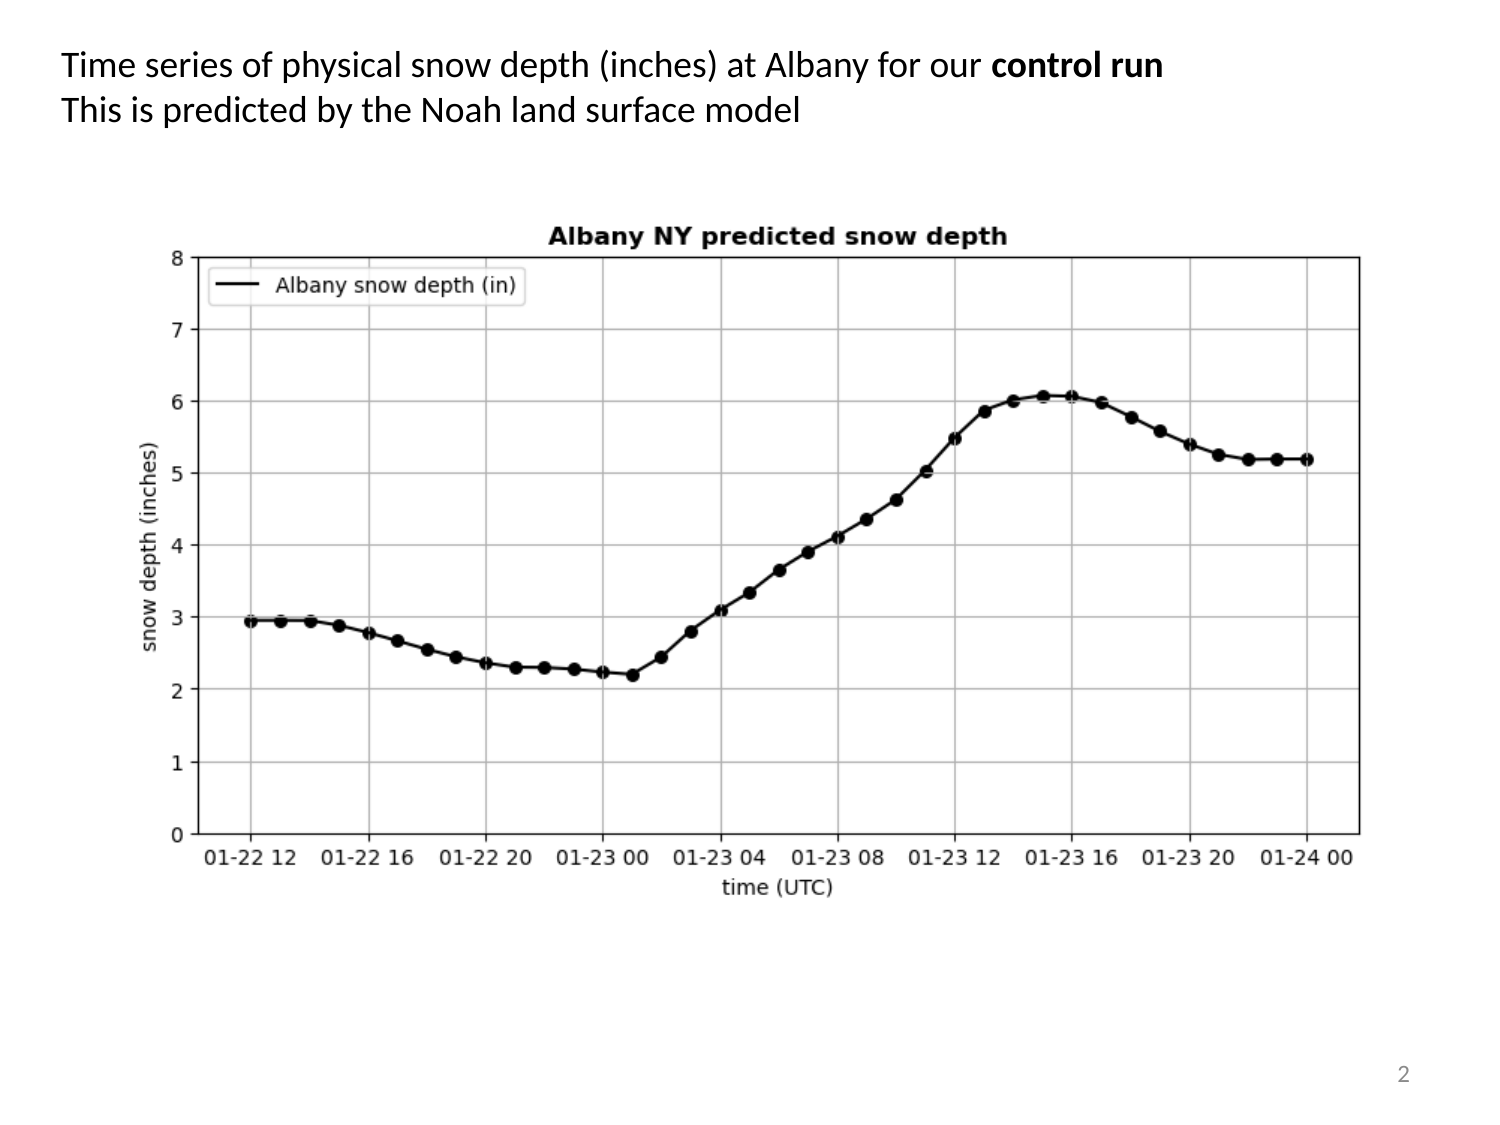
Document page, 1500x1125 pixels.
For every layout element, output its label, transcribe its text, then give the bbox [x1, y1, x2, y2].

picture [125, 212, 1375, 913]
slide_number 2 [1074, 1042, 1425, 1103]
text_box Time series of physical snow depth (inches) at Albany for our control run This is predicted by the Noah land surface model [46, 32, 1179, 137]
